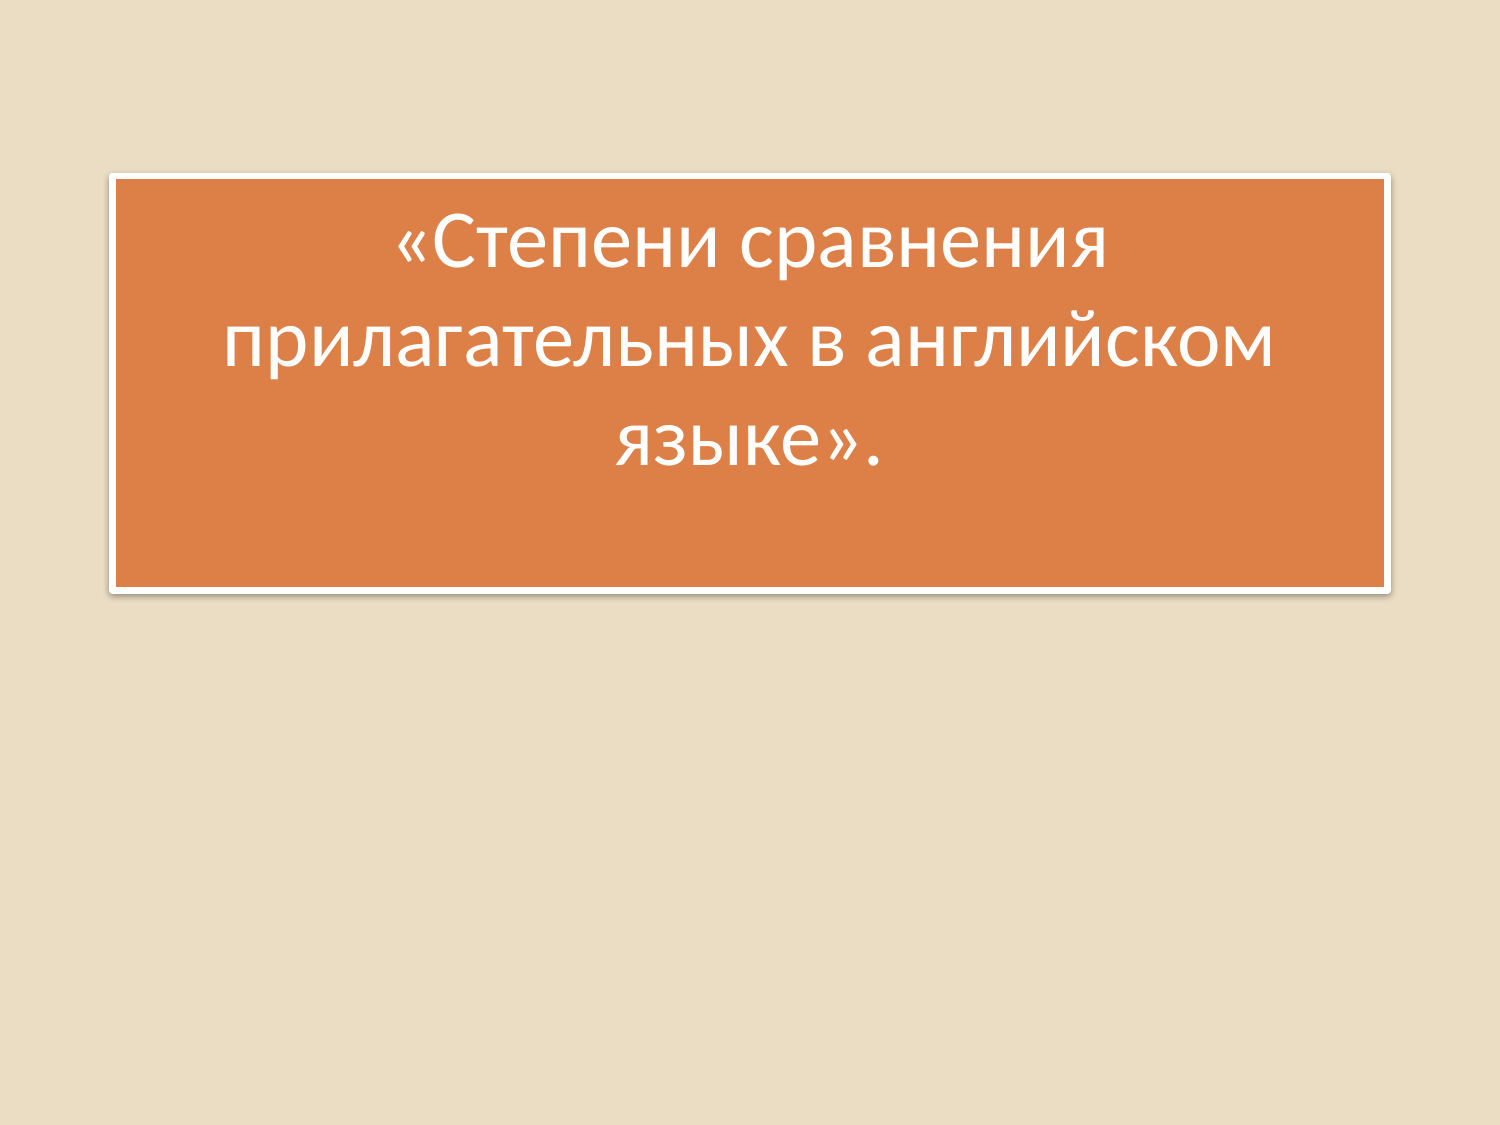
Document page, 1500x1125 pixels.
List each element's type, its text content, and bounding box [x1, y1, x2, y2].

title «Степени сравнения прилагательных в английском языке». [109, 173, 1391, 594]
